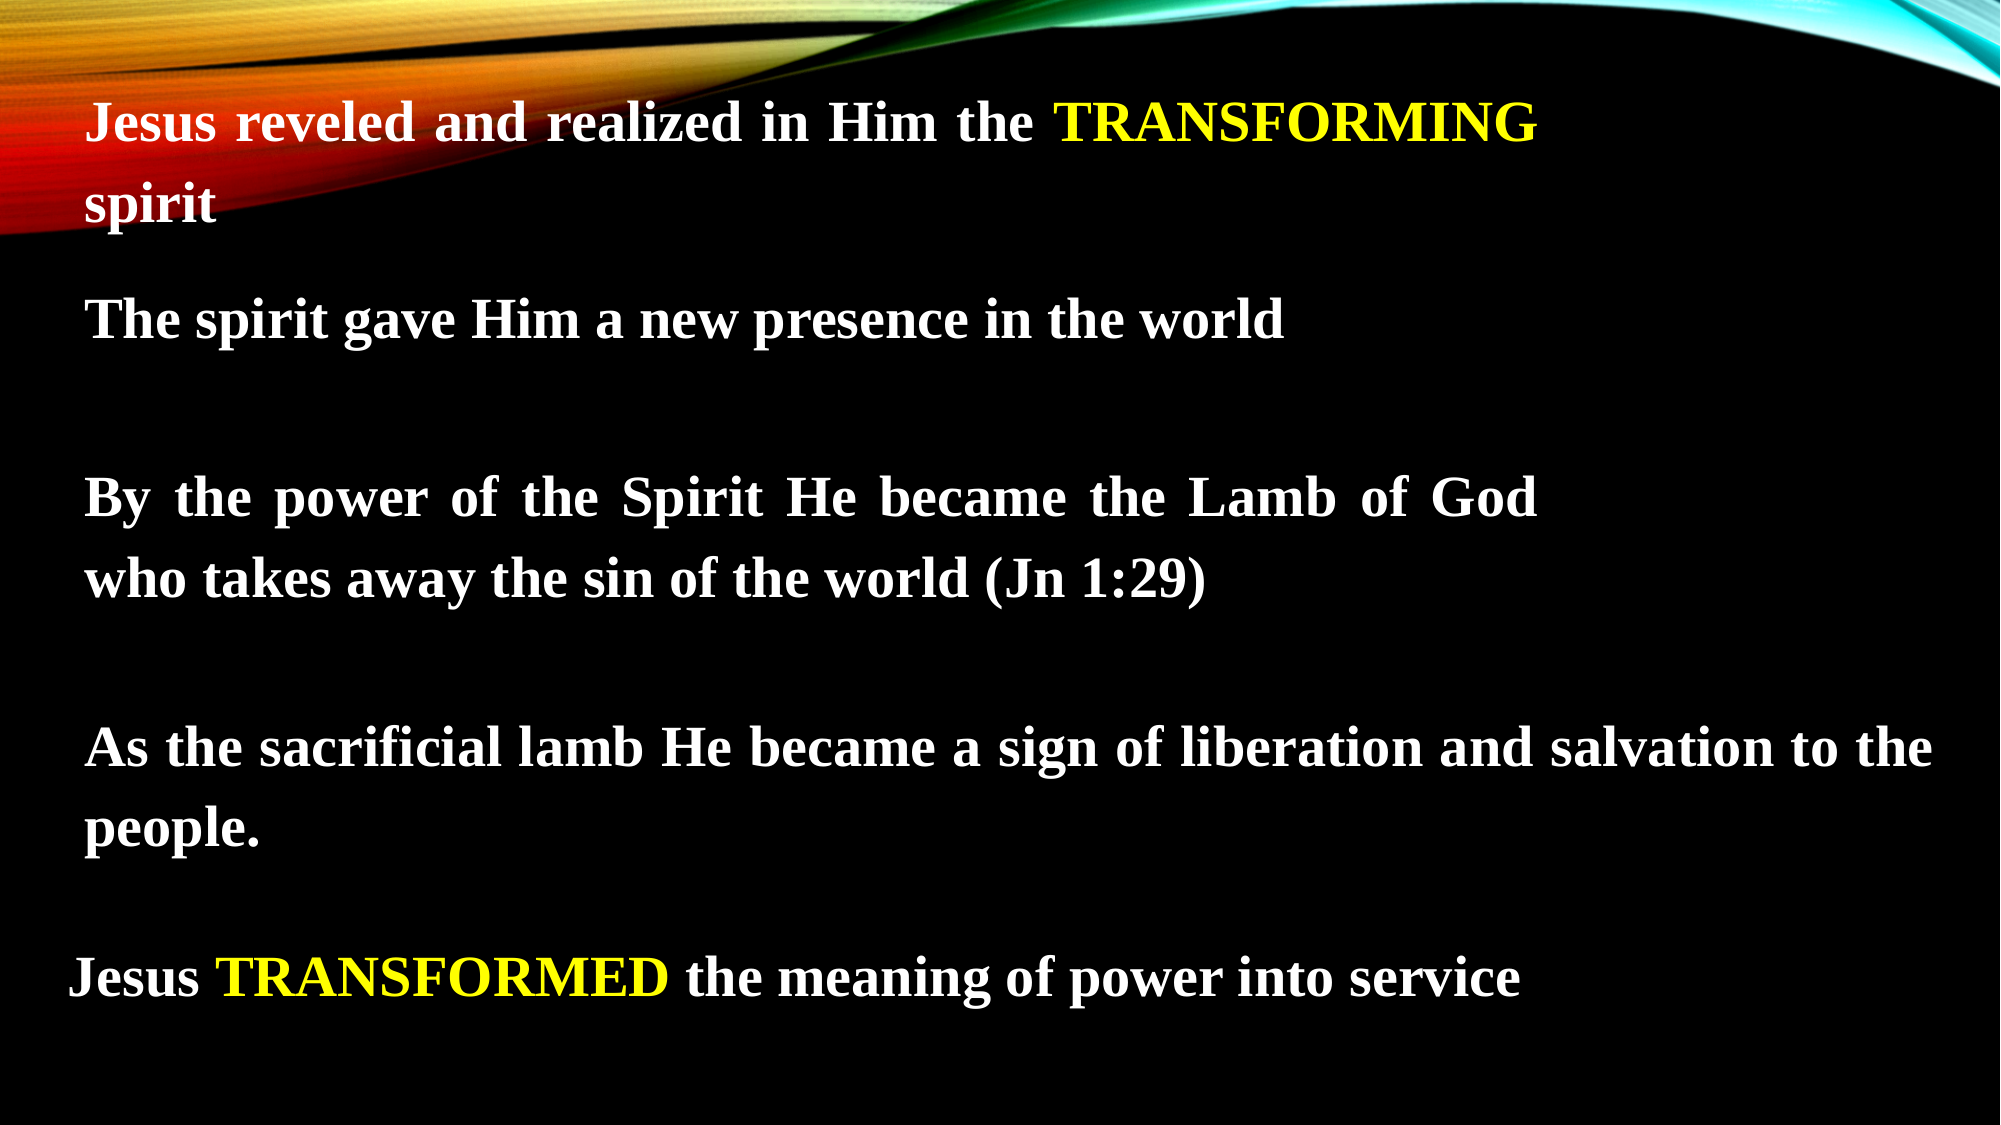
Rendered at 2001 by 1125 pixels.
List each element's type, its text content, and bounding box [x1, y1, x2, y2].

text_box As the sacrificial lamb He became a sign of liberation and salvation to the people. [69, 690, 1950, 866]
text_box The spirit gave Him a new presence in the world [69, 262, 1554, 358]
text_box Jesus reveled and realized in Him the TRANSFORMING spirit [69, 65, 1554, 242]
picture [0, 0, 2000, 237]
text_box By the power of the Spirit He became the Lamb of God who takes away the sin of the world (Jn 1:29) [69, 440, 1554, 617]
text_box Jesus TRANSFORMED the meaning of power into service [52, 920, 1967, 1016]
